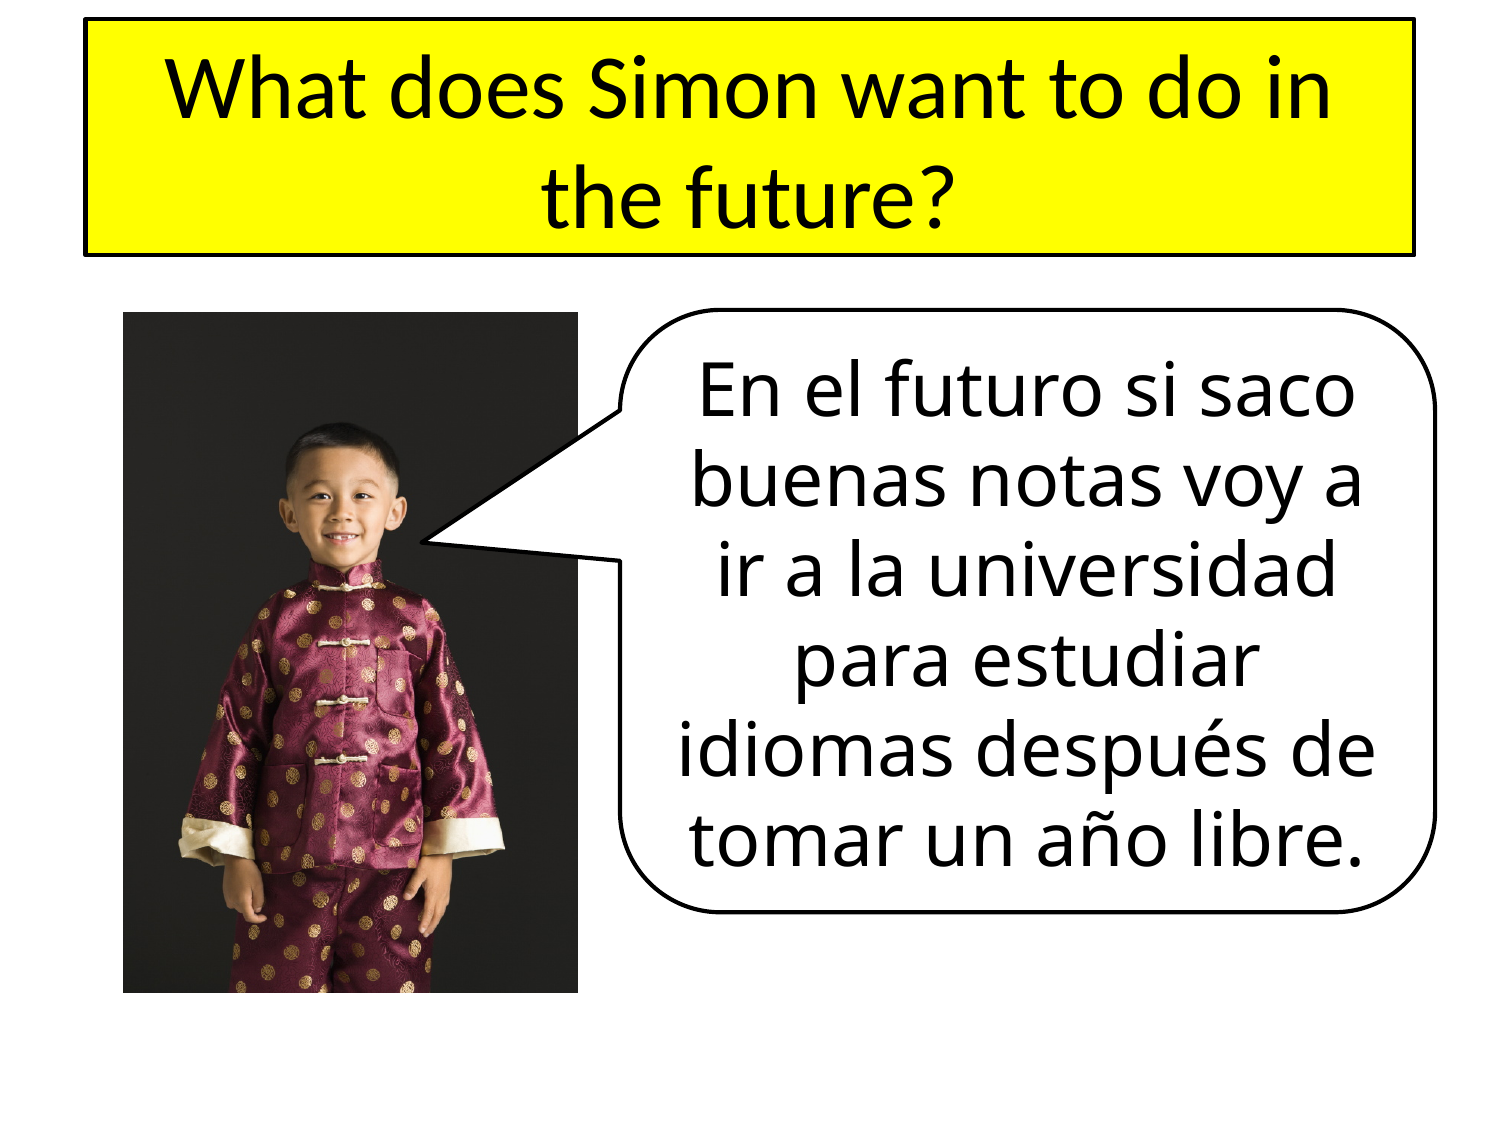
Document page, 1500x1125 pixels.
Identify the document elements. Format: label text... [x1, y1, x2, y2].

title What does Simon want to do in the future? [83, 17, 1416, 257]
picture [123, 312, 578, 994]
text_box En el futuro si saco buenas notas voy a ir a la universidad para estudiar idiomas después de tomar un año libre. [584, 307, 1438, 915]
